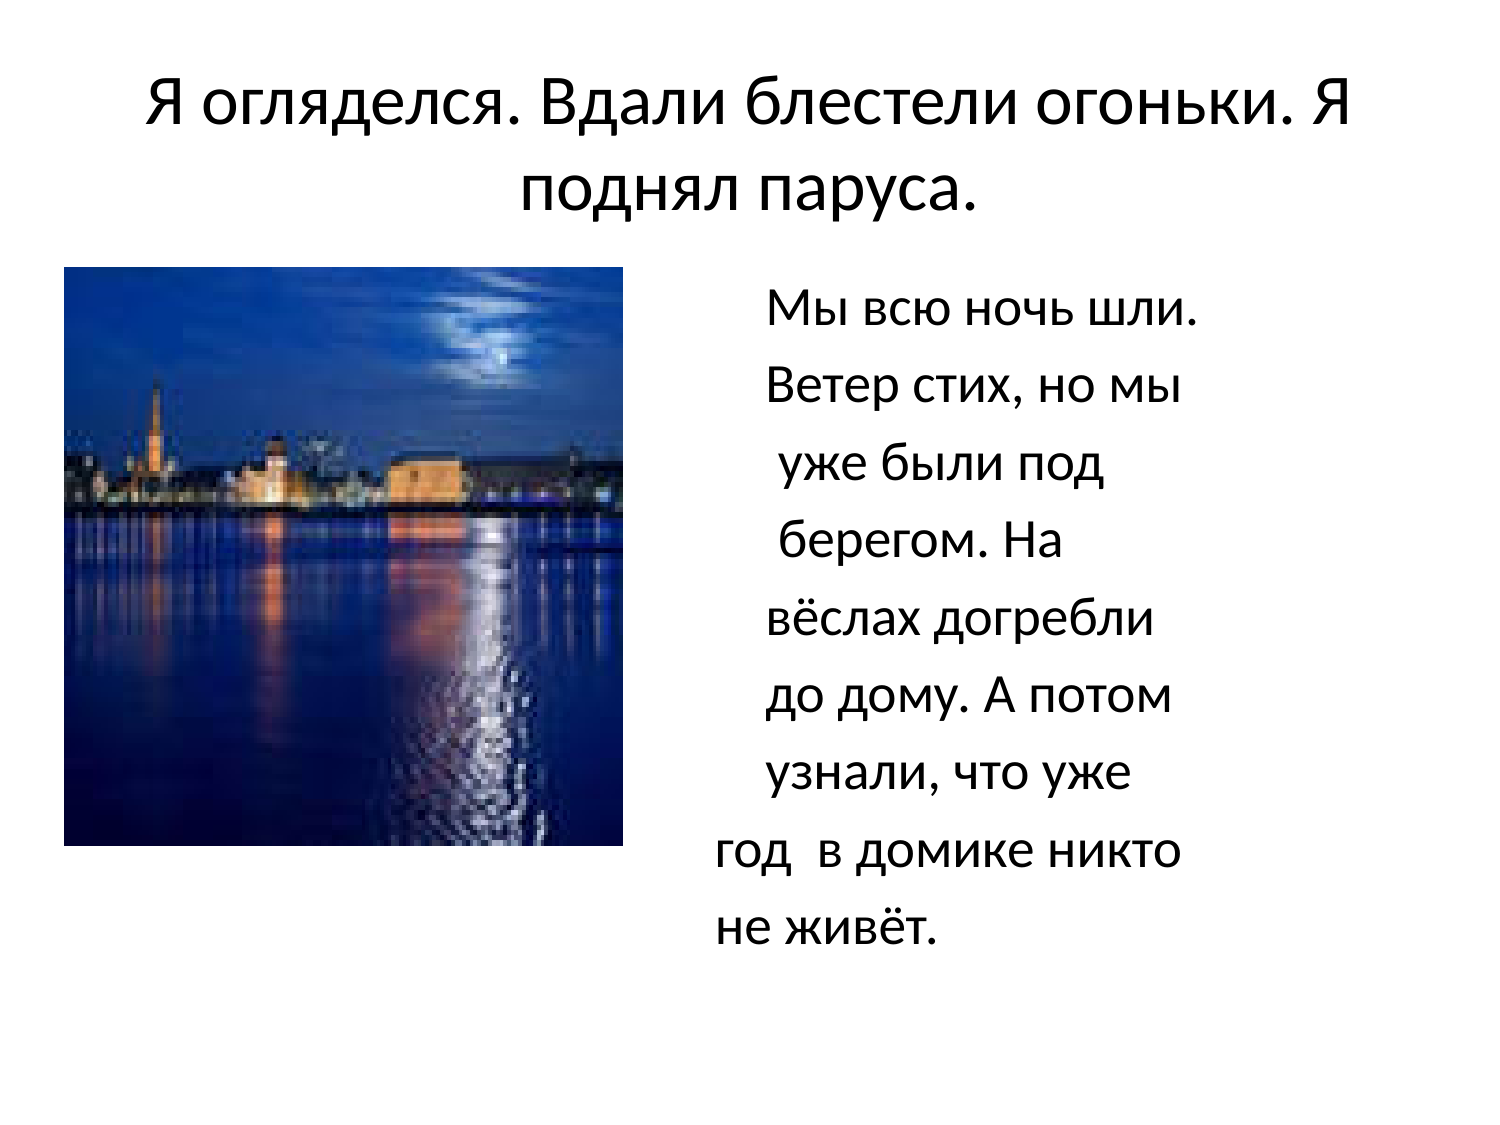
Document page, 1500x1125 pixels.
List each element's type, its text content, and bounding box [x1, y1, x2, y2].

title Я огляделся. Вдали блестели огоньки. Я поднял паруса. [75, 45, 1425, 233]
picture [64, 266, 623, 846]
list Мы всю ночь шли. Ветер стих, но мы уже были под берегом. На вёслах догребли до дому. А потом узнали, что уже год в домике никто не живёт. [75, 262, 1425, 1035]
